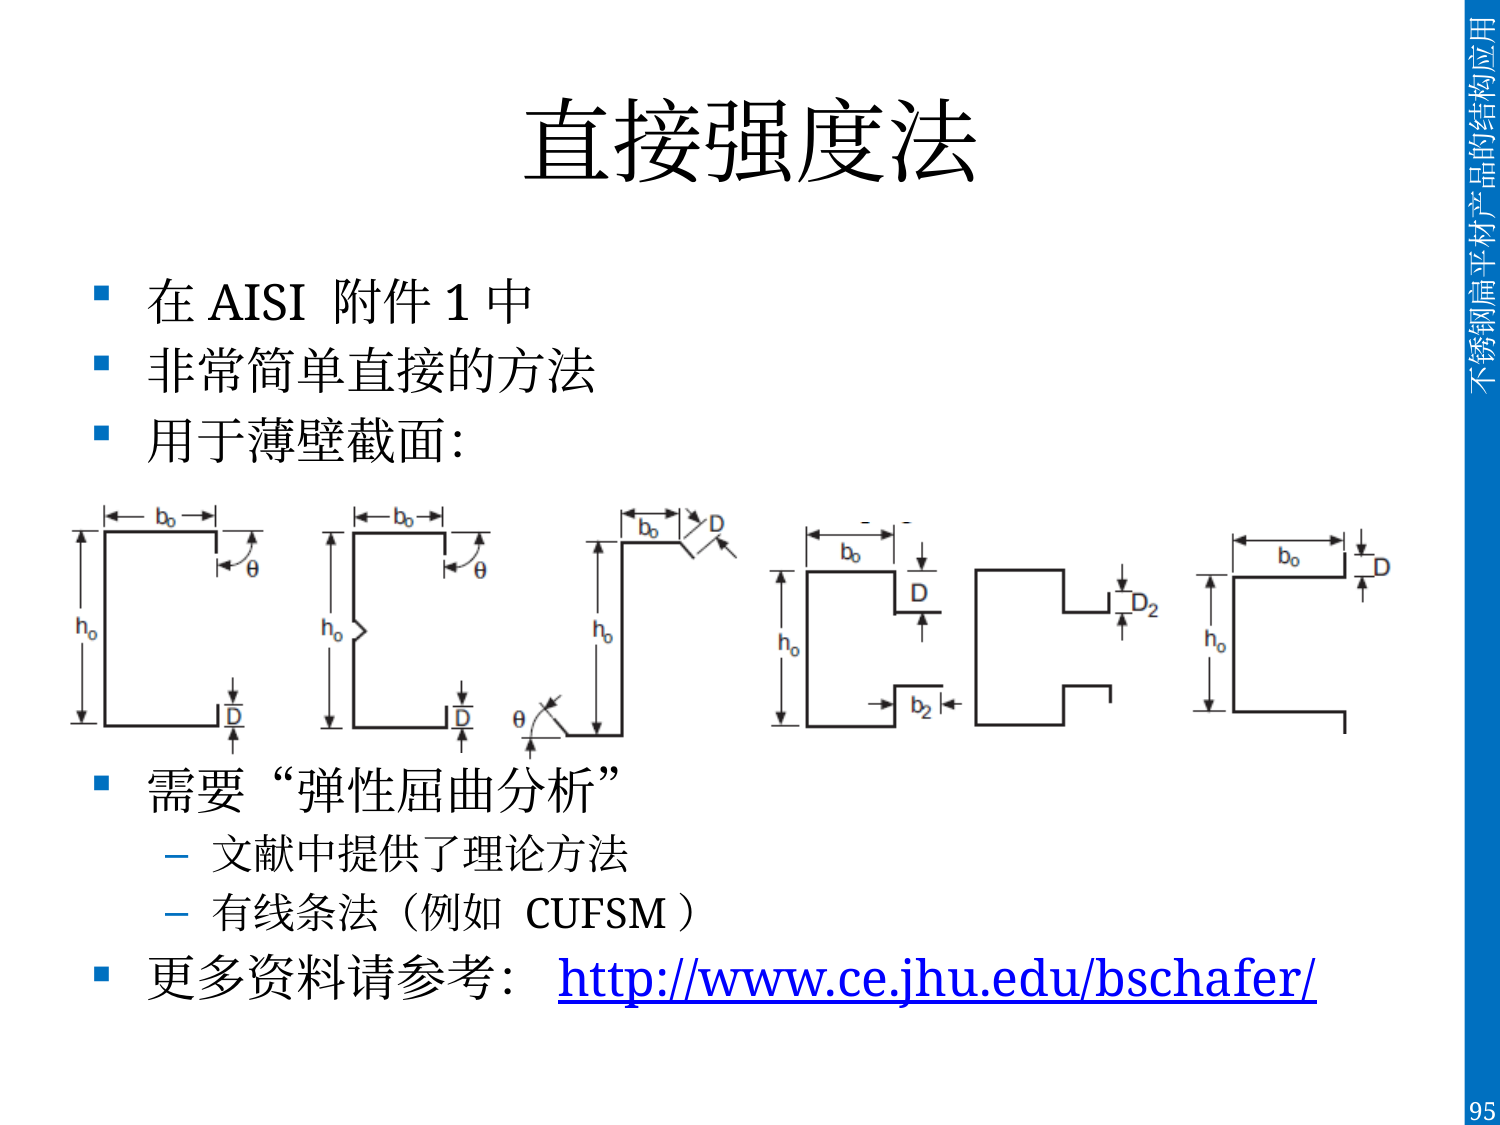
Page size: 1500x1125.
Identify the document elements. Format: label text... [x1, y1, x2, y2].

picture [1186, 525, 1439, 735]
picture [66, 496, 306, 756]
list 在AISI 附件1中 非常简单直接的方法 用于薄壁截面： 需要“弹性屈曲分析” 文献中提供了理论方法 有线条法（例如 CUFSM） 更多资料请参考：http://www.ce.jhu.edu/bschafer/ [75, 262, 1425, 1071]
slide_number 95 [1446, 1082, 1500, 1125]
picture [506, 499, 1168, 761]
picture [313, 499, 494, 753]
title 直接强度法 [75, 45, 1425, 233]
